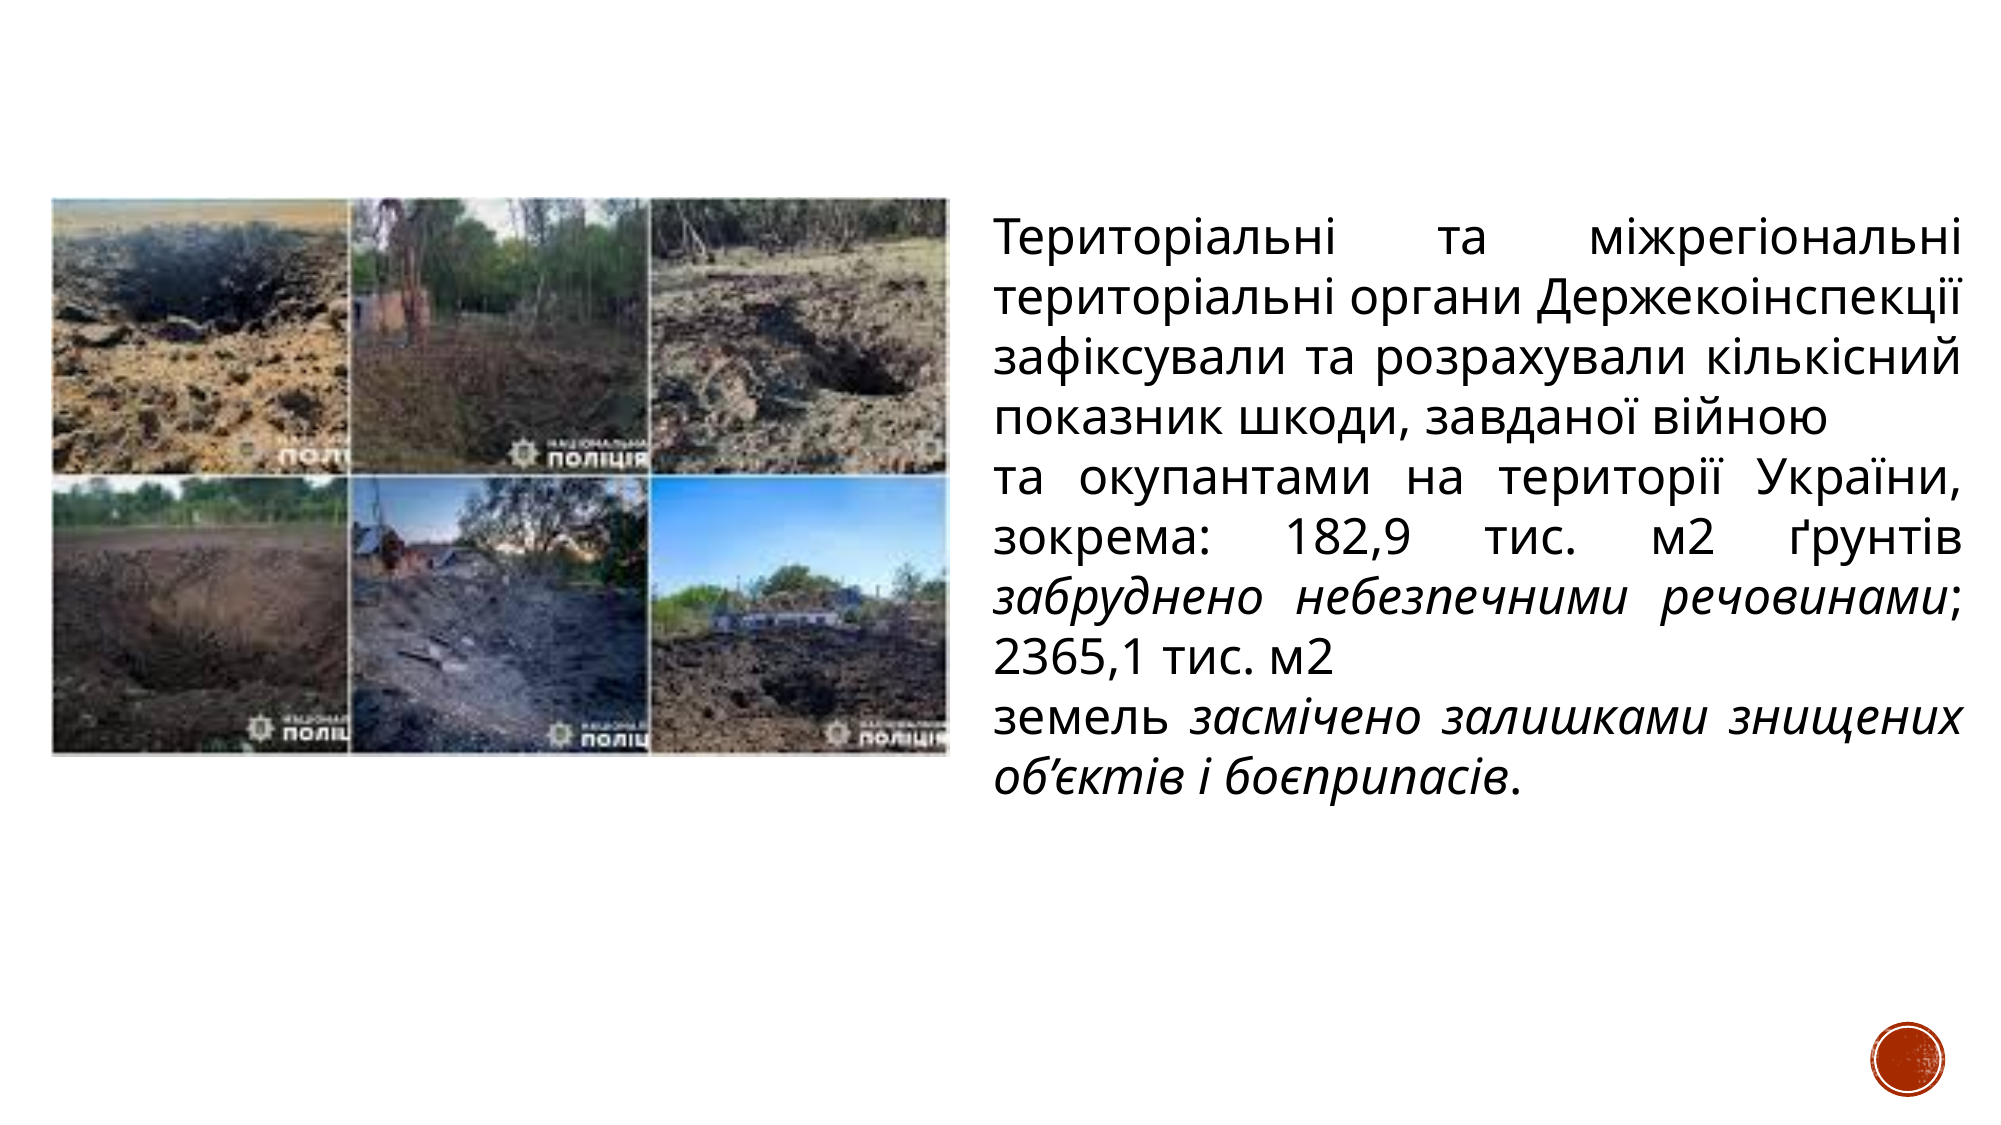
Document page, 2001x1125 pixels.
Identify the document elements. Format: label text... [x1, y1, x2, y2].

picture [51, 197, 950, 757]
text_box Територіальні та міжрегіональні територіальні органи Держекоінспекції зафіксували та розрахували кількісний показник шкоди, завданої війною та окупантами на території України, зокрема: 182,9 тис. м2 ґрунтів забруднено небезпечними речовинами; 2365,1 тис. м2 земель засмічено залишками знищених об’єктів і боєприпасів. [978, 197, 1979, 813]
